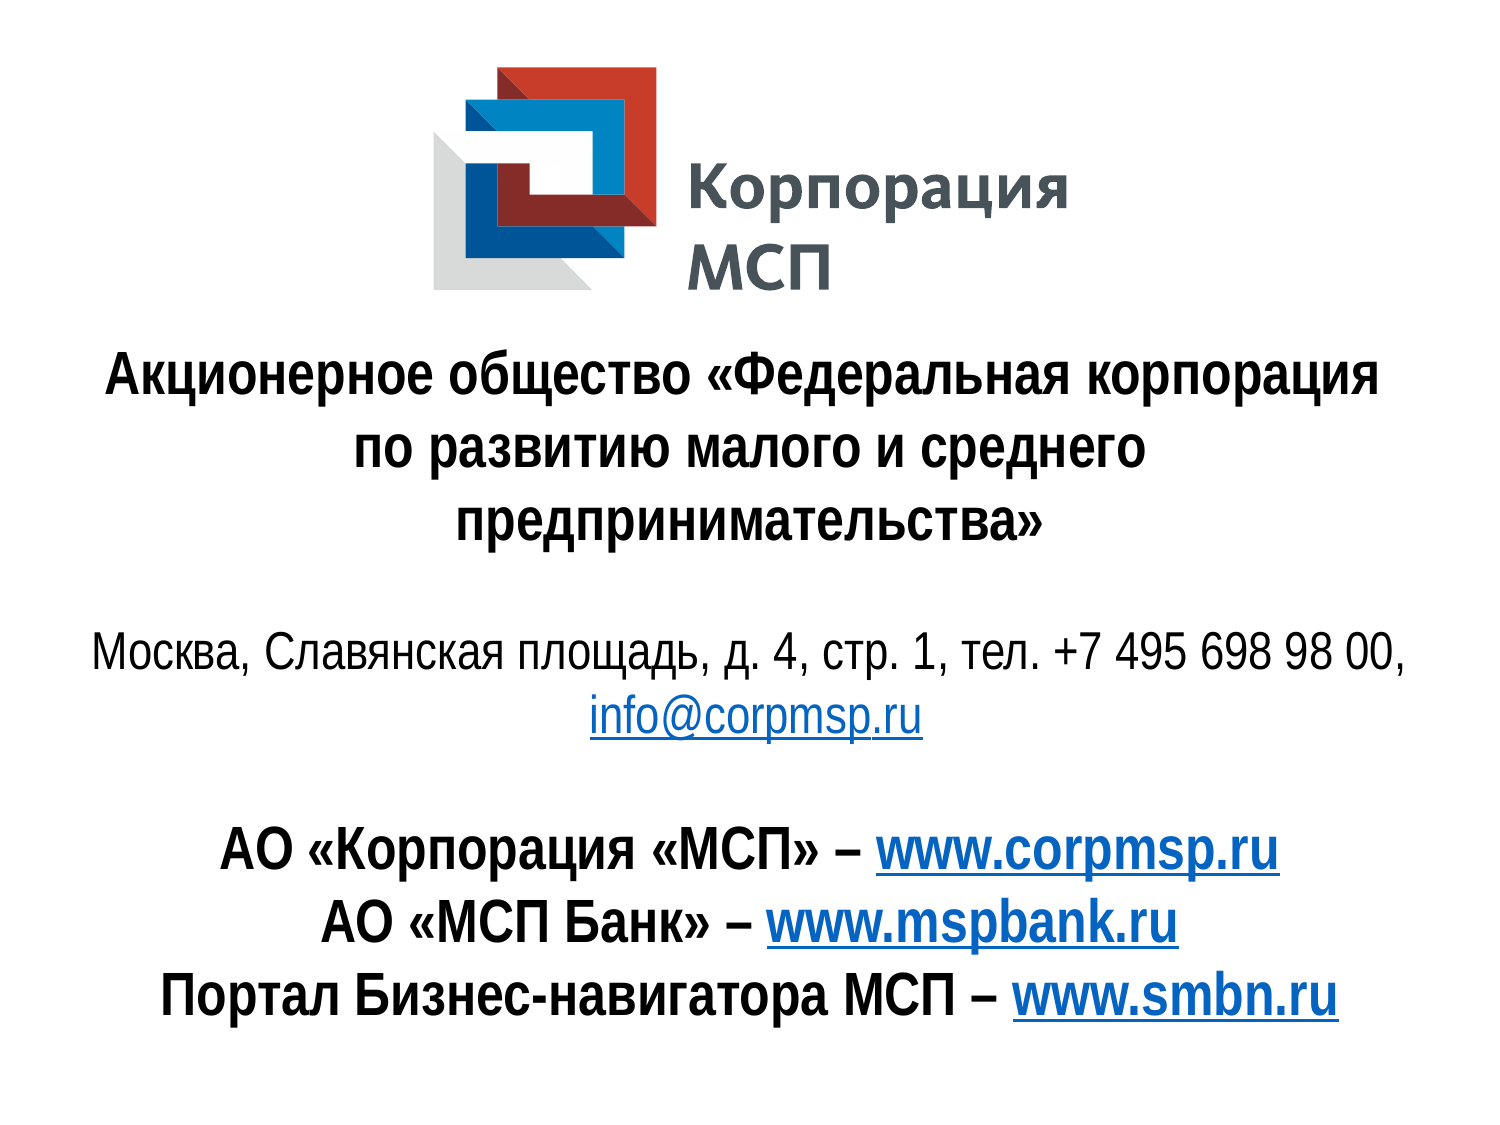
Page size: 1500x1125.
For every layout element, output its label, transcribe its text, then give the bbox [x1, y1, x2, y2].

text_box Акционерное общество «Федеральная корпорация по развитию малого и среднего предпринимательства» Москва, Славянская площадь, д. 4, стр. 1, тел. +7 495 698 98 00, info@corpmsp.ru АО «Корпорация «МСП» – www.corpmsp.ru АО «МСП Банк» – www.mspbank.ru Портал Бизнес-навигатора МСП – www.smbn.ru [50, 441, 1449, 920]
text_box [417, 51, 1082, 307]
